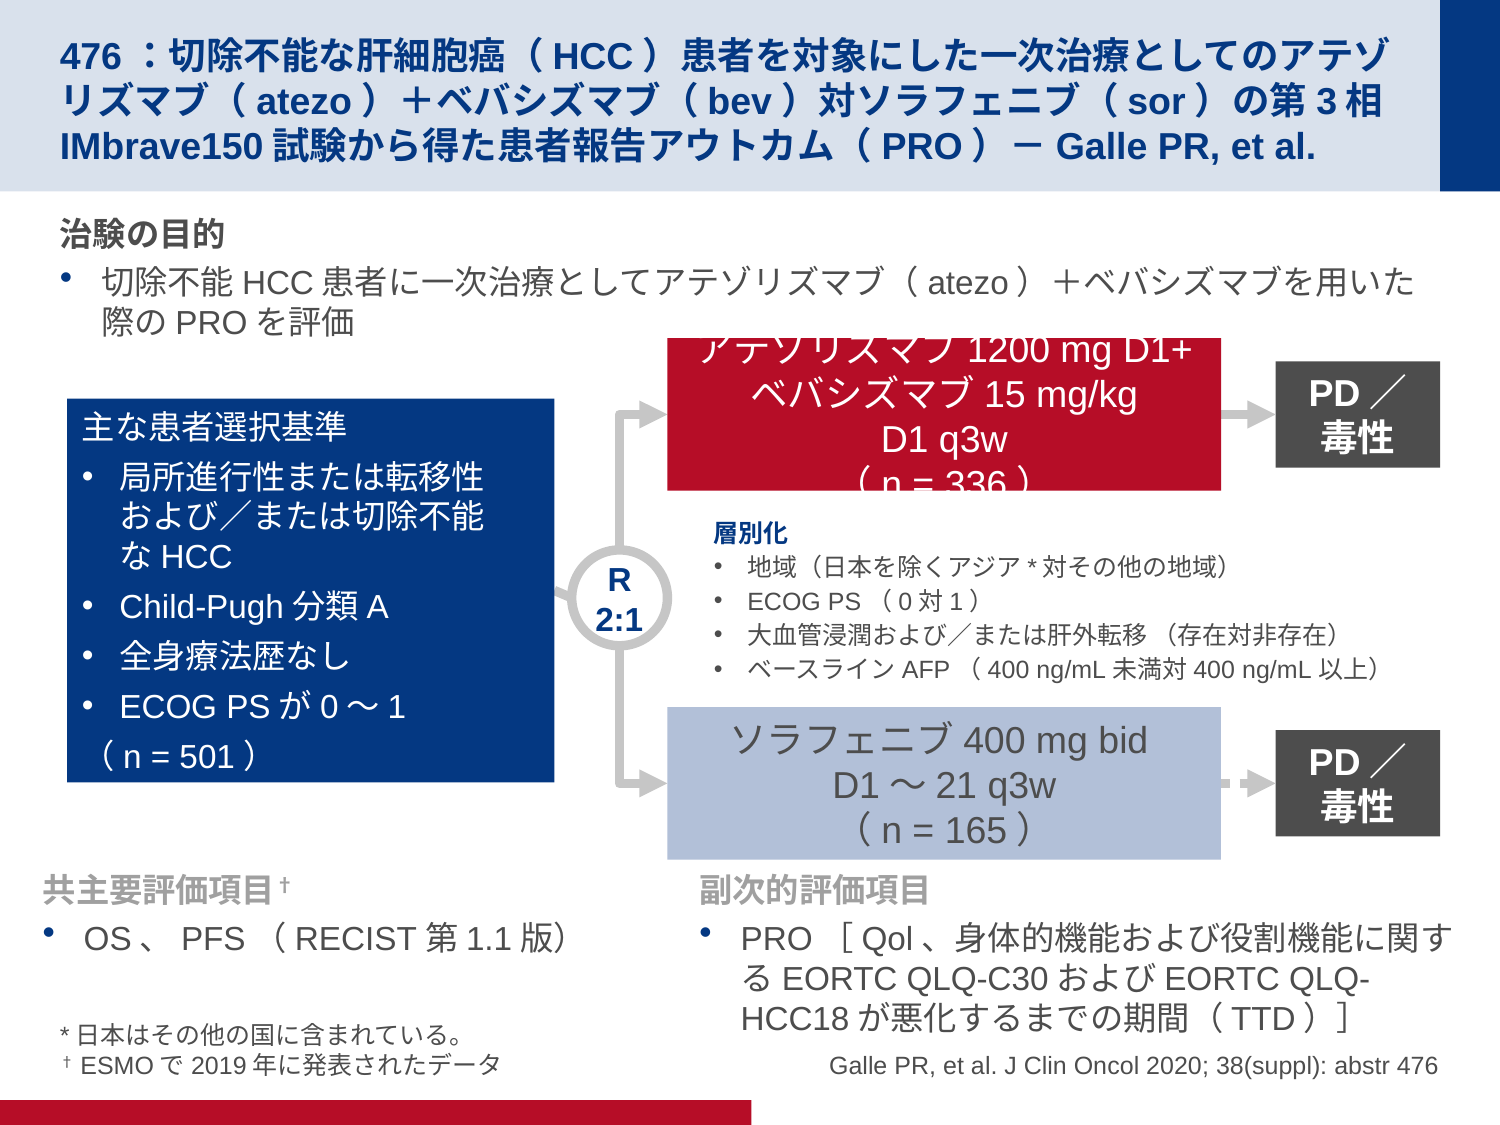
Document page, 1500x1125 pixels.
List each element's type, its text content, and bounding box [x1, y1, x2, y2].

text_box PD／ 毒性 [1275, 730, 1441, 837]
list *日本はその他の国に含まれている。 †ESMOで2019年に発表されたデータ [59, 999, 705, 1080]
text_box ソラフェニブ400 mg bid D1～21 q3w （n = 165） [667, 707, 1221, 860]
list 治験の目的 切除不能HCC患者に一次治療としてアテゾリズマブ（atezo）＋ベバシズマブを用いた際のPROを評価 [59, 205, 1441, 861]
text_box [574, 690, 713, 739]
text_box 層別化 地域（日本を除くアジア*対その他の地域） ECOG PS（0対1） 大血管浸潤および／または肝外転移 （存在対非存在） ベースラインAFP（400 ng/mL未満対400 ng/mL以上） [699, 509, 1455, 656]
text_box PD／ 毒性 [1275, 361, 1441, 468]
title 476：切除不能な肝細胞癌（HCC）患者を対象にした一次治療としてのアテゾリズマブ（atezo）＋ベバシズマブ（bev）対ソラフェニブ（sor）の第3相IMbrave150試験から得た患者報告アウトカム（PRO）－Galle PR, et al. [59, 29, 1412, 162]
text_box 副次的評価項目 PRO［Qol、身体的機能および役割機能に関するEORTC QLQ-C30およびEORTC QLQ-HCC18が悪化するまでの期間（TTD）］ [684, 861, 1480, 998]
text_box 共主要評価項目† OS、PFS（RECIST第1.1版） [42, 861, 684, 989]
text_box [575, 457, 712, 507]
list Galle PR, et al. J Clin Oncol 2020; 38(suppl): abstr 476 [762, 999, 1441, 1080]
text_box R 2:1 [571, 550, 668, 646]
text_box 主な患者選択基準 局所進行性または転移性および／または切除不能なHCC Child-Pugh分類A 全身療法歴なし ECOG PSが0～1 （n = 501） [67, 398, 555, 783]
text_box アテゾリズマブ1200 mg D1+ ベバシズマブ15 mg/kg D1 q3w （n = 336） [667, 338, 1222, 491]
